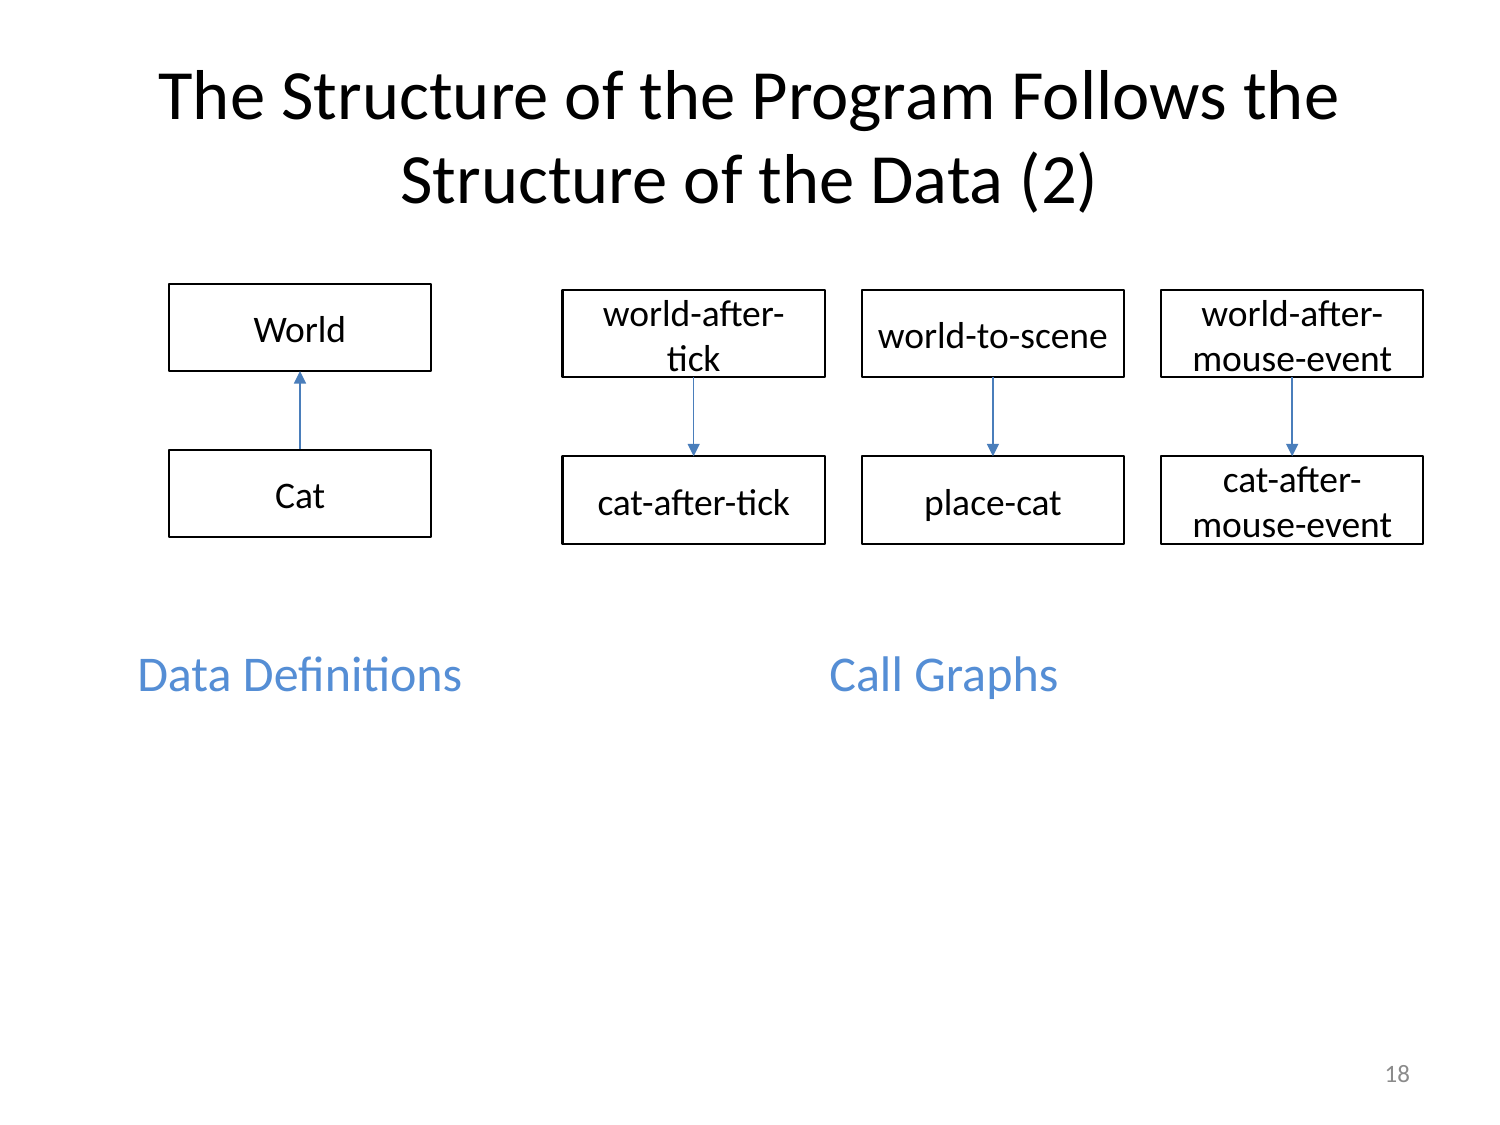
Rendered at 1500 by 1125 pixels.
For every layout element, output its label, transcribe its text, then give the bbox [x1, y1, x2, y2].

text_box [1160, 289, 1424, 544]
text_box Cat [167, 448, 433, 539]
title The Structure of the Program Follows the Structure of the Data (2) [75, 39, 1425, 228]
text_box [861, 289, 1125, 544]
text_box Call Graphs [814, 634, 1074, 710]
slide_number 18 [1074, 1042, 1425, 1103]
text_box World [167, 282, 433, 373]
text_box Data Definitions [122, 634, 478, 710]
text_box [562, 289, 826, 544]
